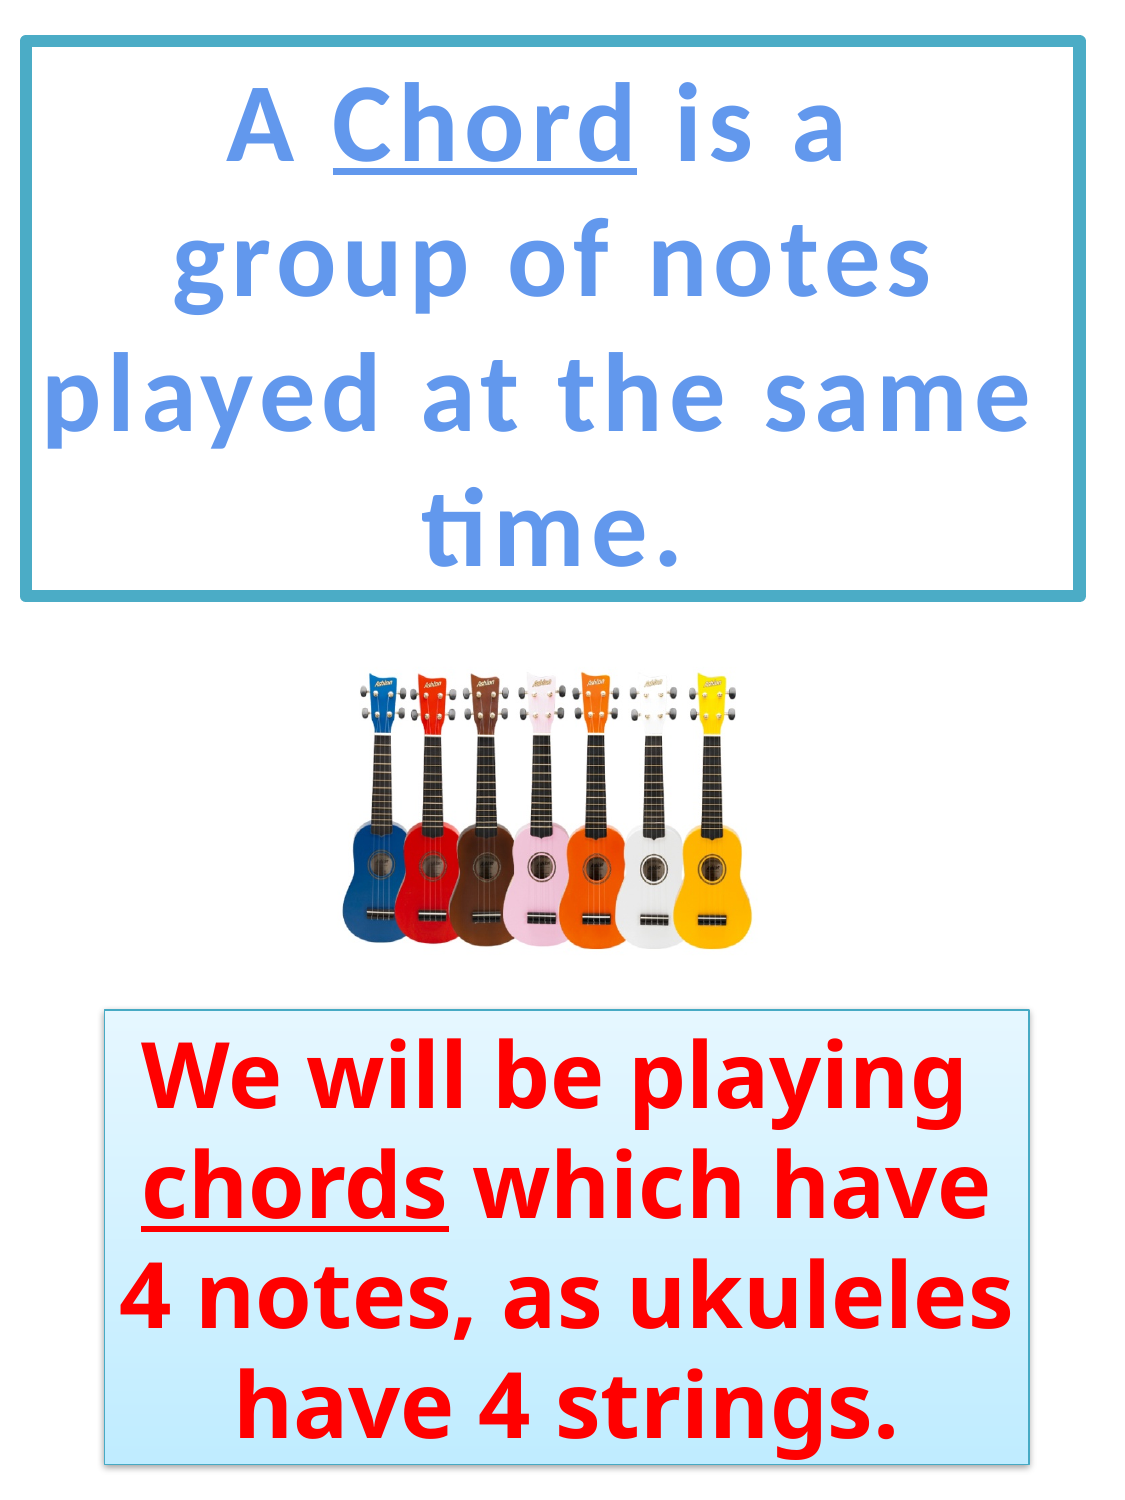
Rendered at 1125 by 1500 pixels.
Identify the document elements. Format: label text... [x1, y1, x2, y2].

text_box A Chord is a group of notes played at the same time. [24, 39, 1082, 598]
picture [326, 619, 764, 999]
text_box We will be playing chords which have 4 notes, as ukuleles have 4 strings. [104, 1009, 1030, 1465]
